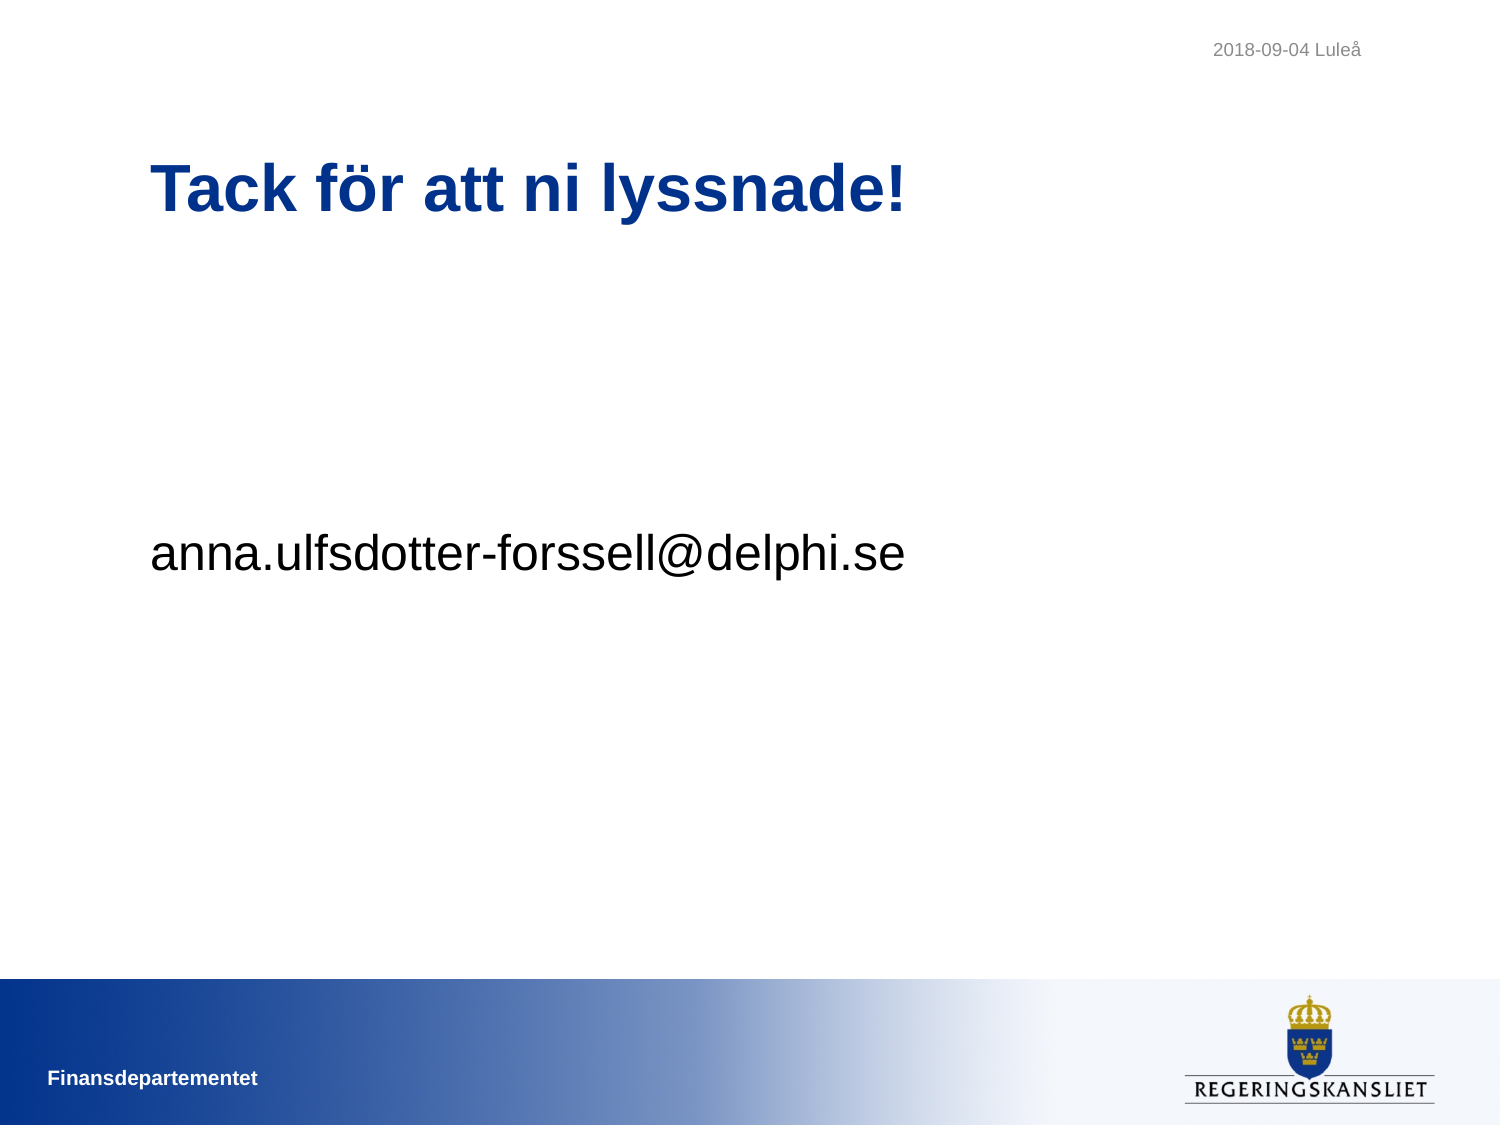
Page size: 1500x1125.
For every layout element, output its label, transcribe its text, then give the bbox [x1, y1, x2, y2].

picture [0, 979, 1500, 1125]
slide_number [1026, 19, 1376, 79]
title Tack för att ni lyssnade! [135, 90, 1376, 279]
list anna.ulfsdotter-forssell@delphi.se [135, 302, 1371, 988]
